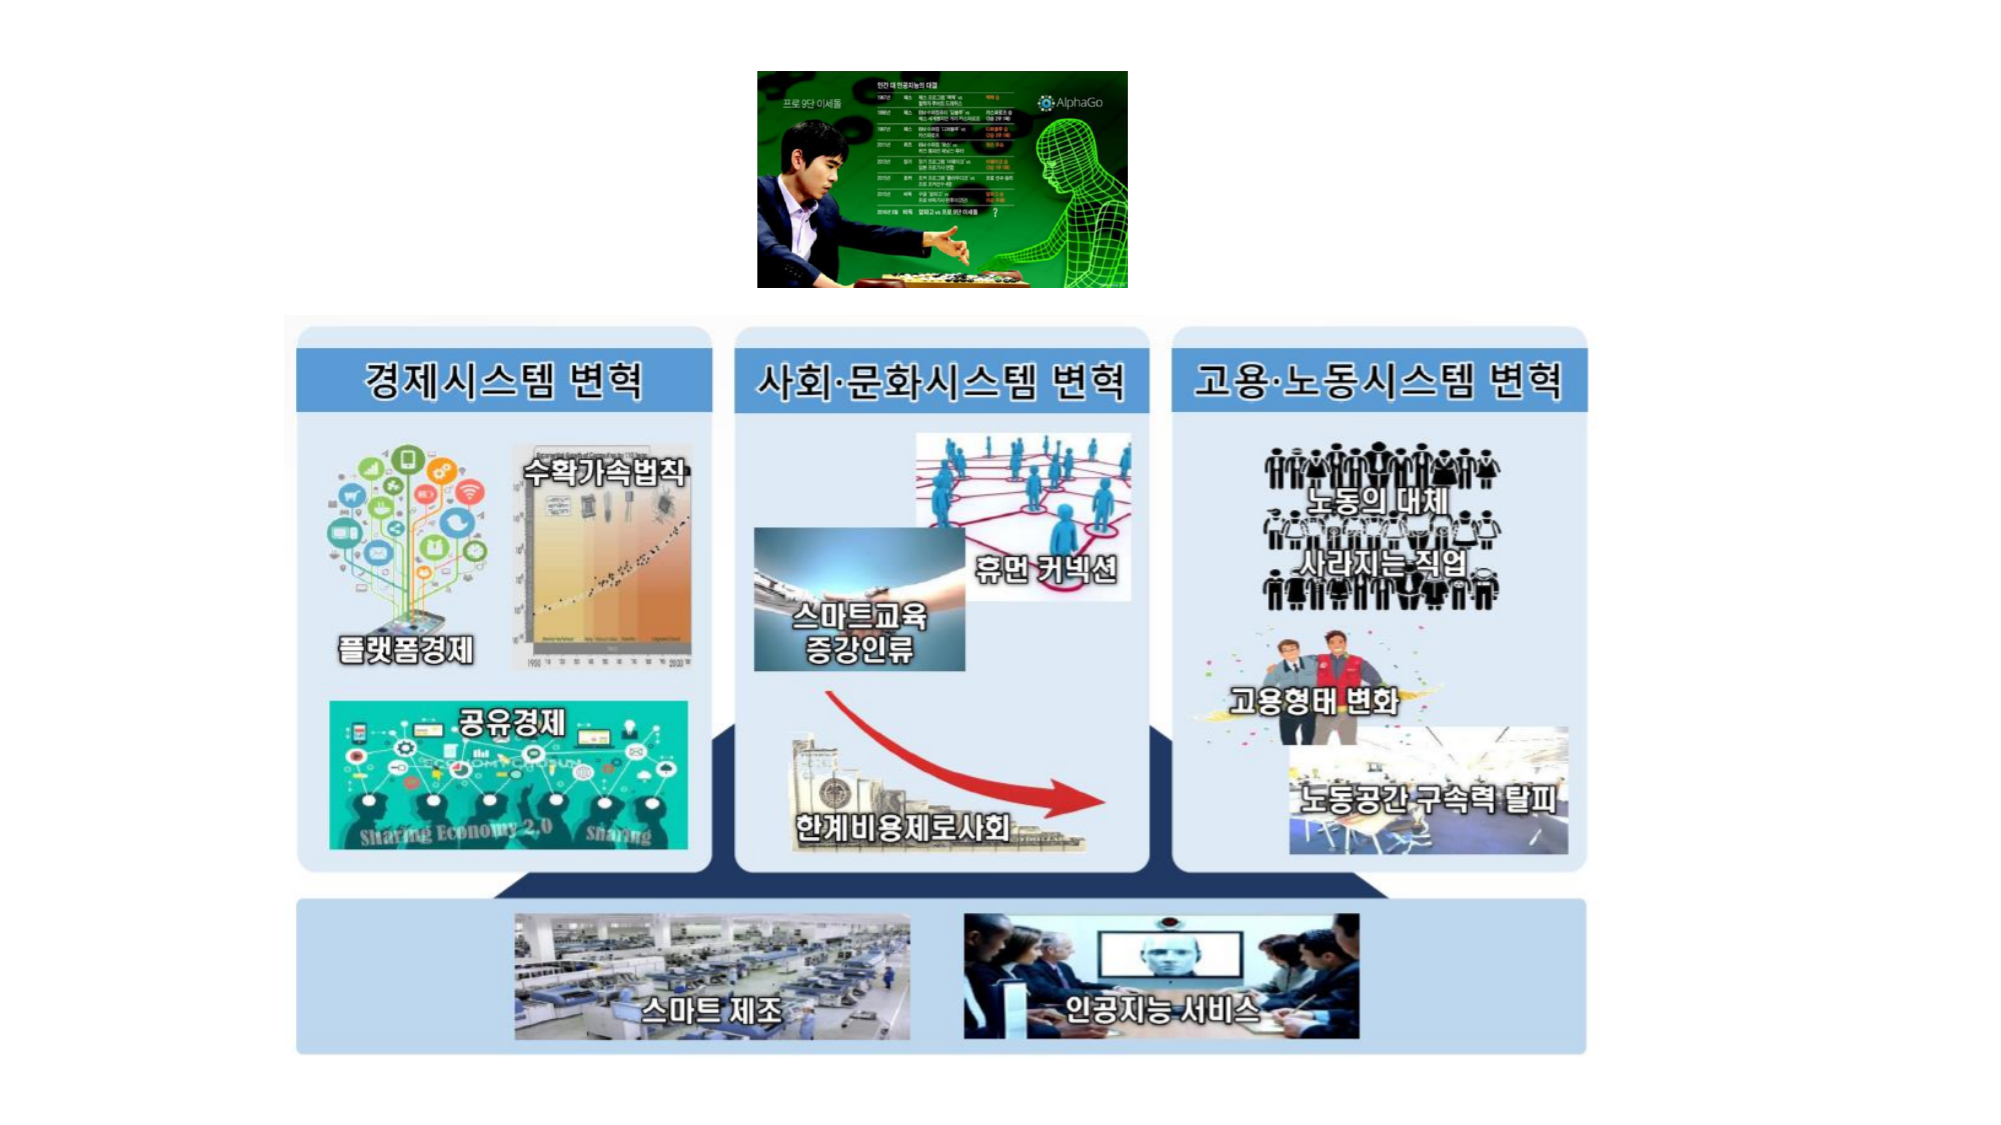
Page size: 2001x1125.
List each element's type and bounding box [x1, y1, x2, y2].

picture [757, 71, 1128, 288]
picture [284, 315, 1602, 1067]
